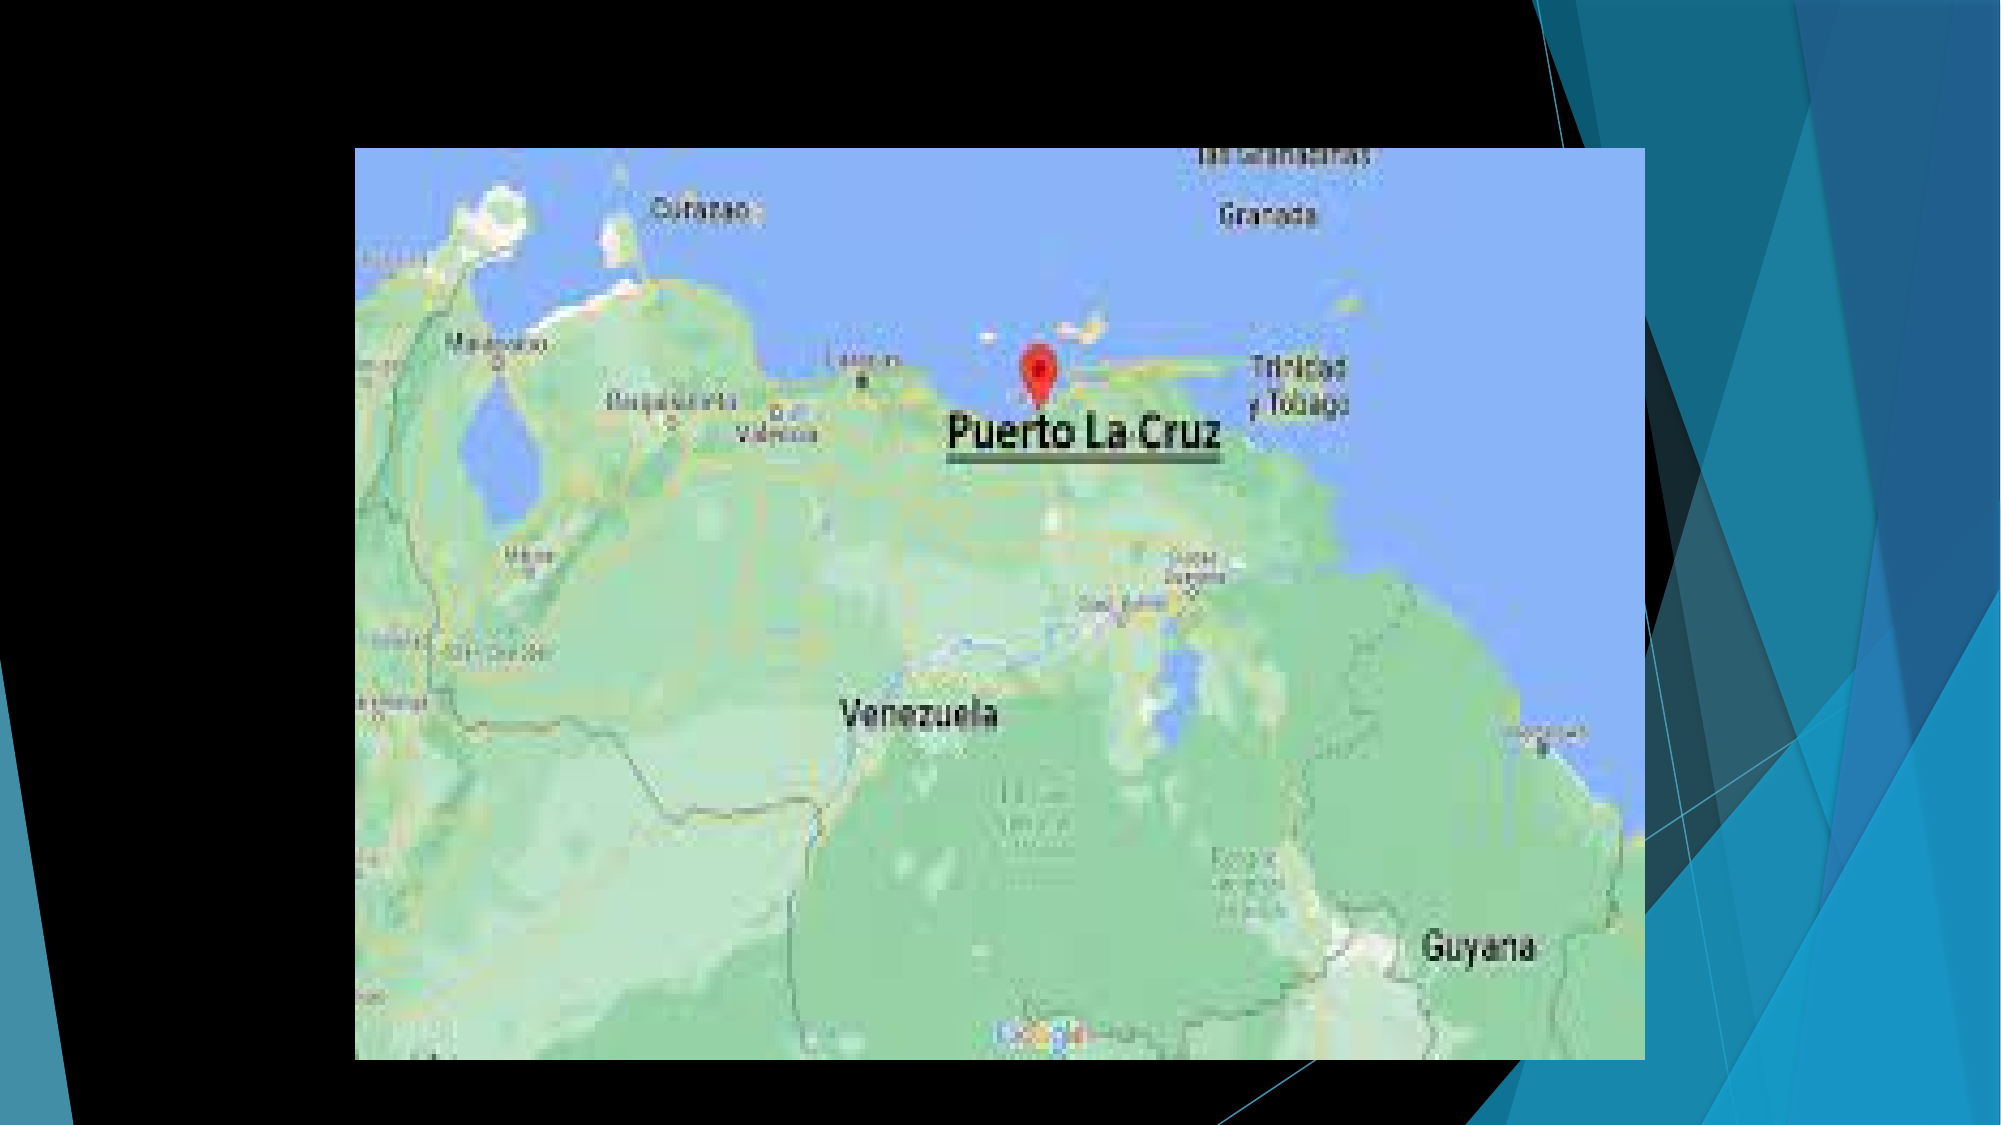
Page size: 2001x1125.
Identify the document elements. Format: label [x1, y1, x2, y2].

list [355, 147, 1645, 1061]
